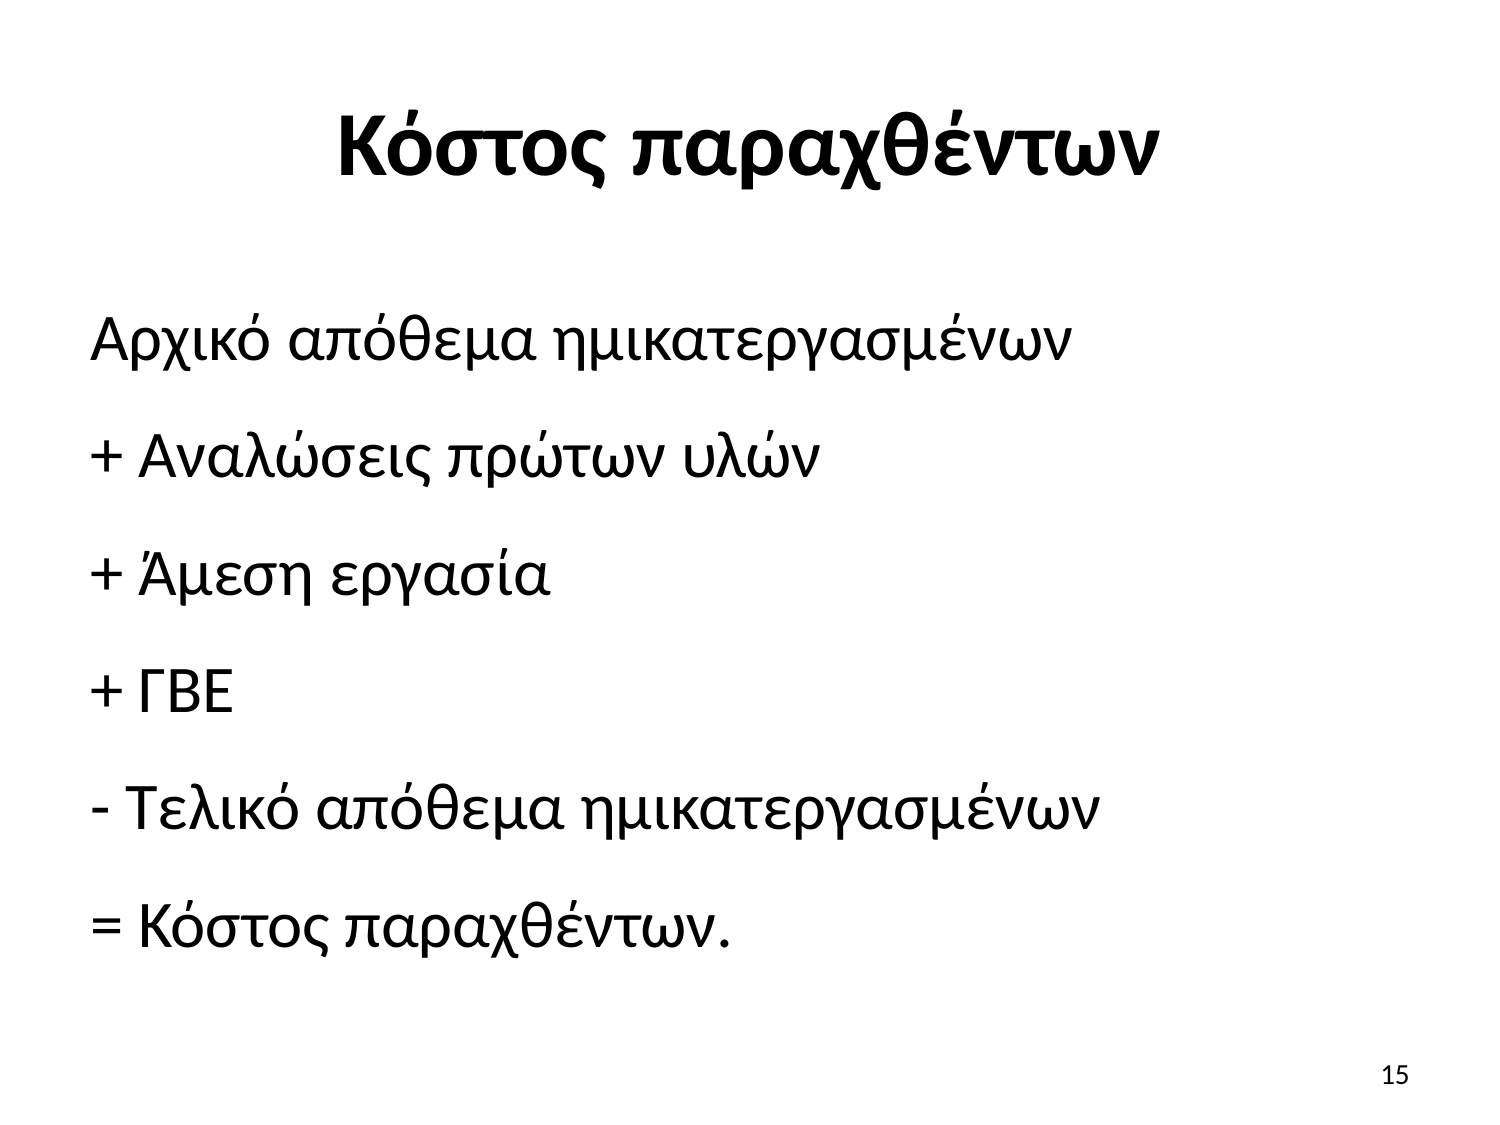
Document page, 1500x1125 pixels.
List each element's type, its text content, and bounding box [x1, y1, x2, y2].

title Κόστος παραχθέντων [75, 45, 1425, 233]
list Αρχικό απόθεμα ημικατεργασμένων + Αναλώσεις πρώτων υλών + Άμεση εργασία + ΓΒΕ - Τελικό απόθεμα ημικατεργασμένων = Κόστος παραχθέντων. [75, 262, 1425, 1005]
slide_number 15 [1074, 1042, 1425, 1103]
